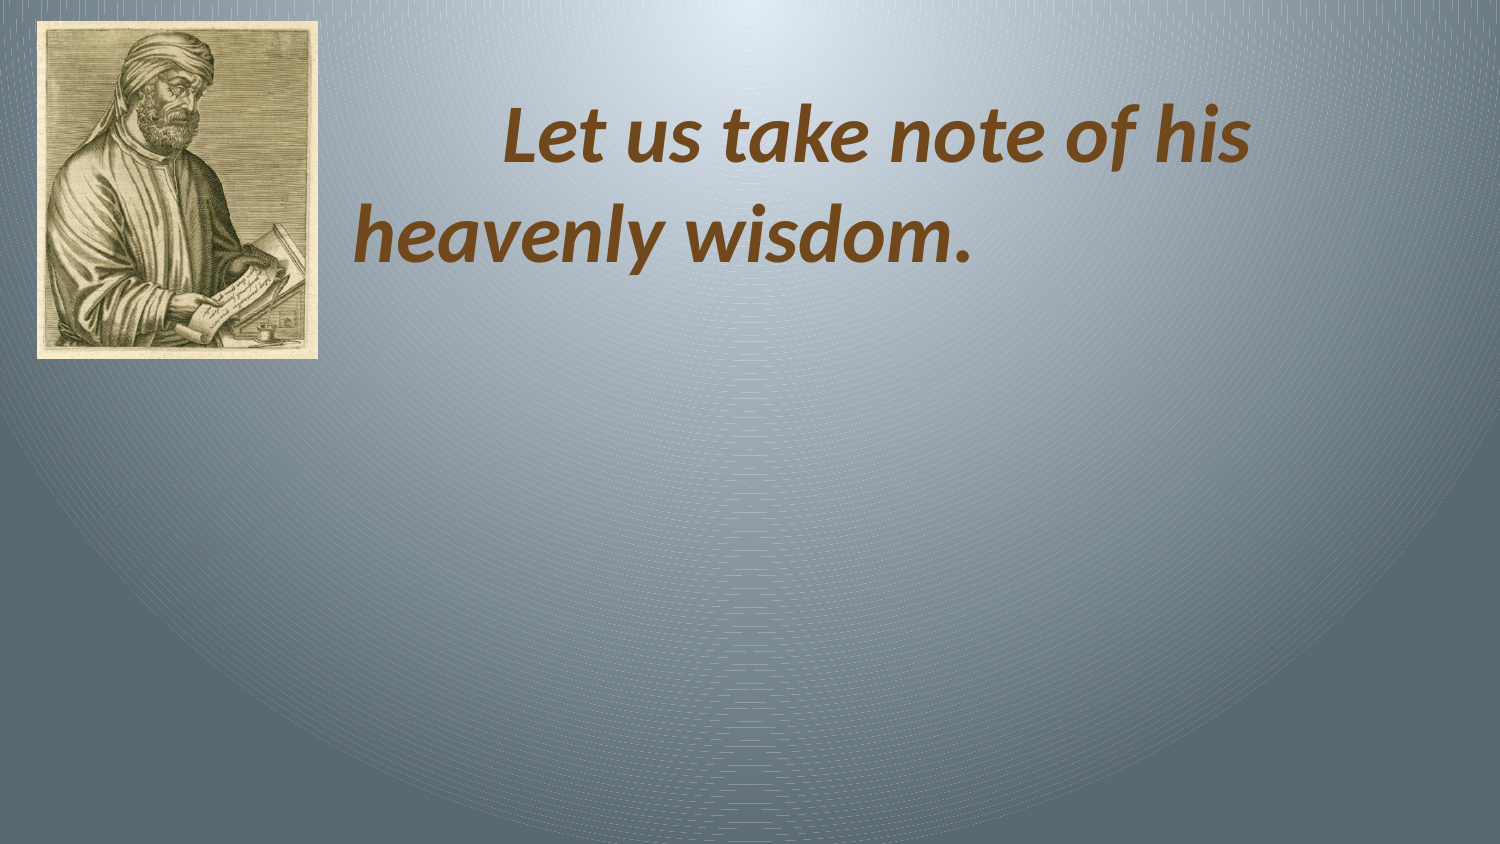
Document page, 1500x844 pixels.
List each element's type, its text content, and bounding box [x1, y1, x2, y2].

picture [37, 21, 318, 360]
text_box Let us take note of his heavenly wisdom. [37, 71, 1463, 677]
